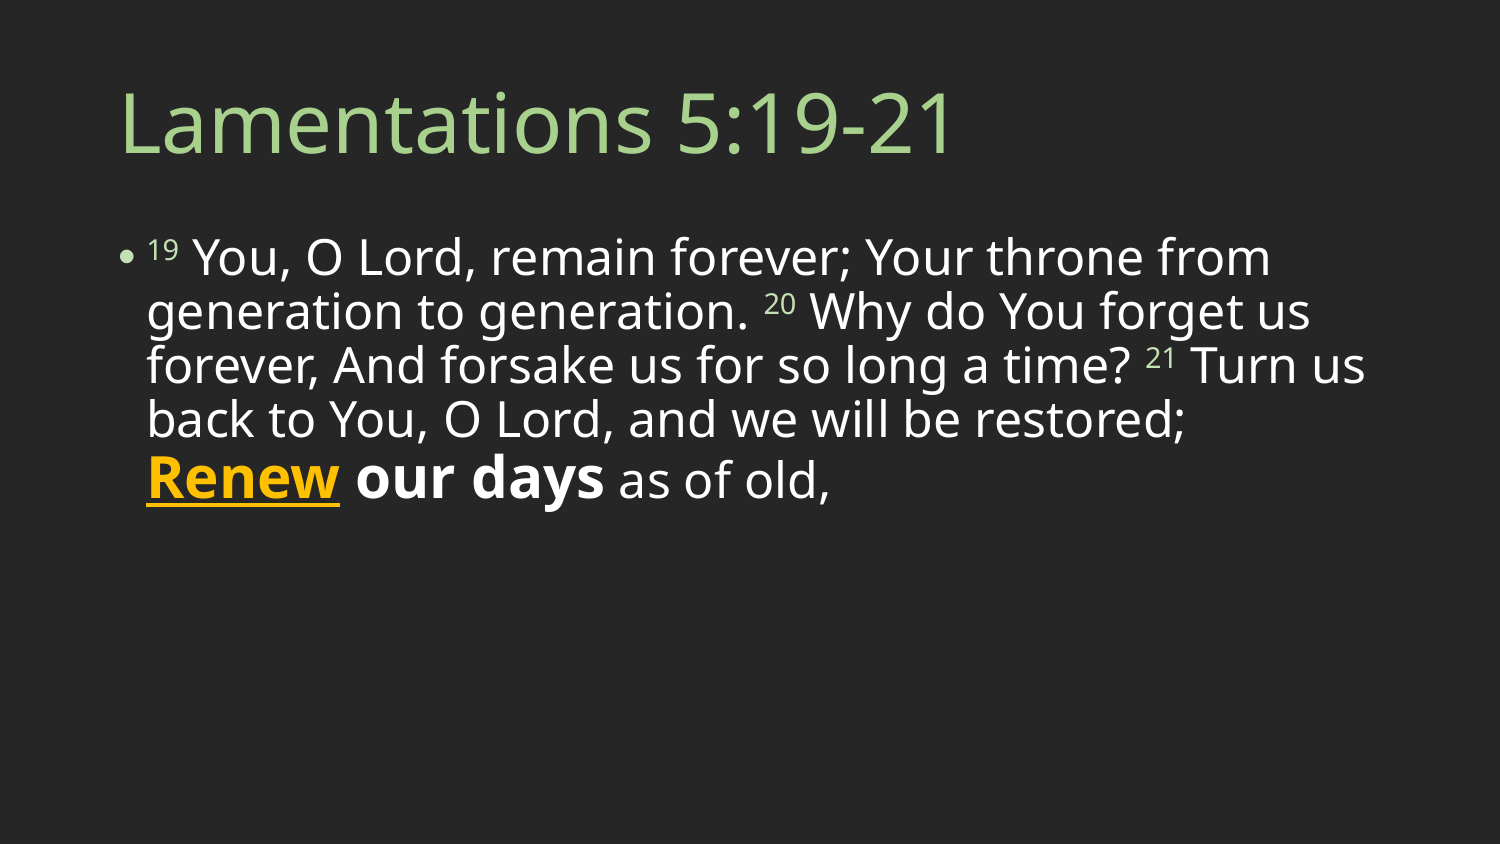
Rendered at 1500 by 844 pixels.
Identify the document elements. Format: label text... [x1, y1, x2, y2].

title Lamentations 5:19-21 [103, 44, 1397, 208]
list 19 You, O Lord, remain forever; Your throne from generation to generation. 20 Why do You forget us forever, And forsake us for so long a time? 21 Turn us back to You, O Lord, and we will be restored; Renew our days as of old, [103, 224, 1397, 760]
